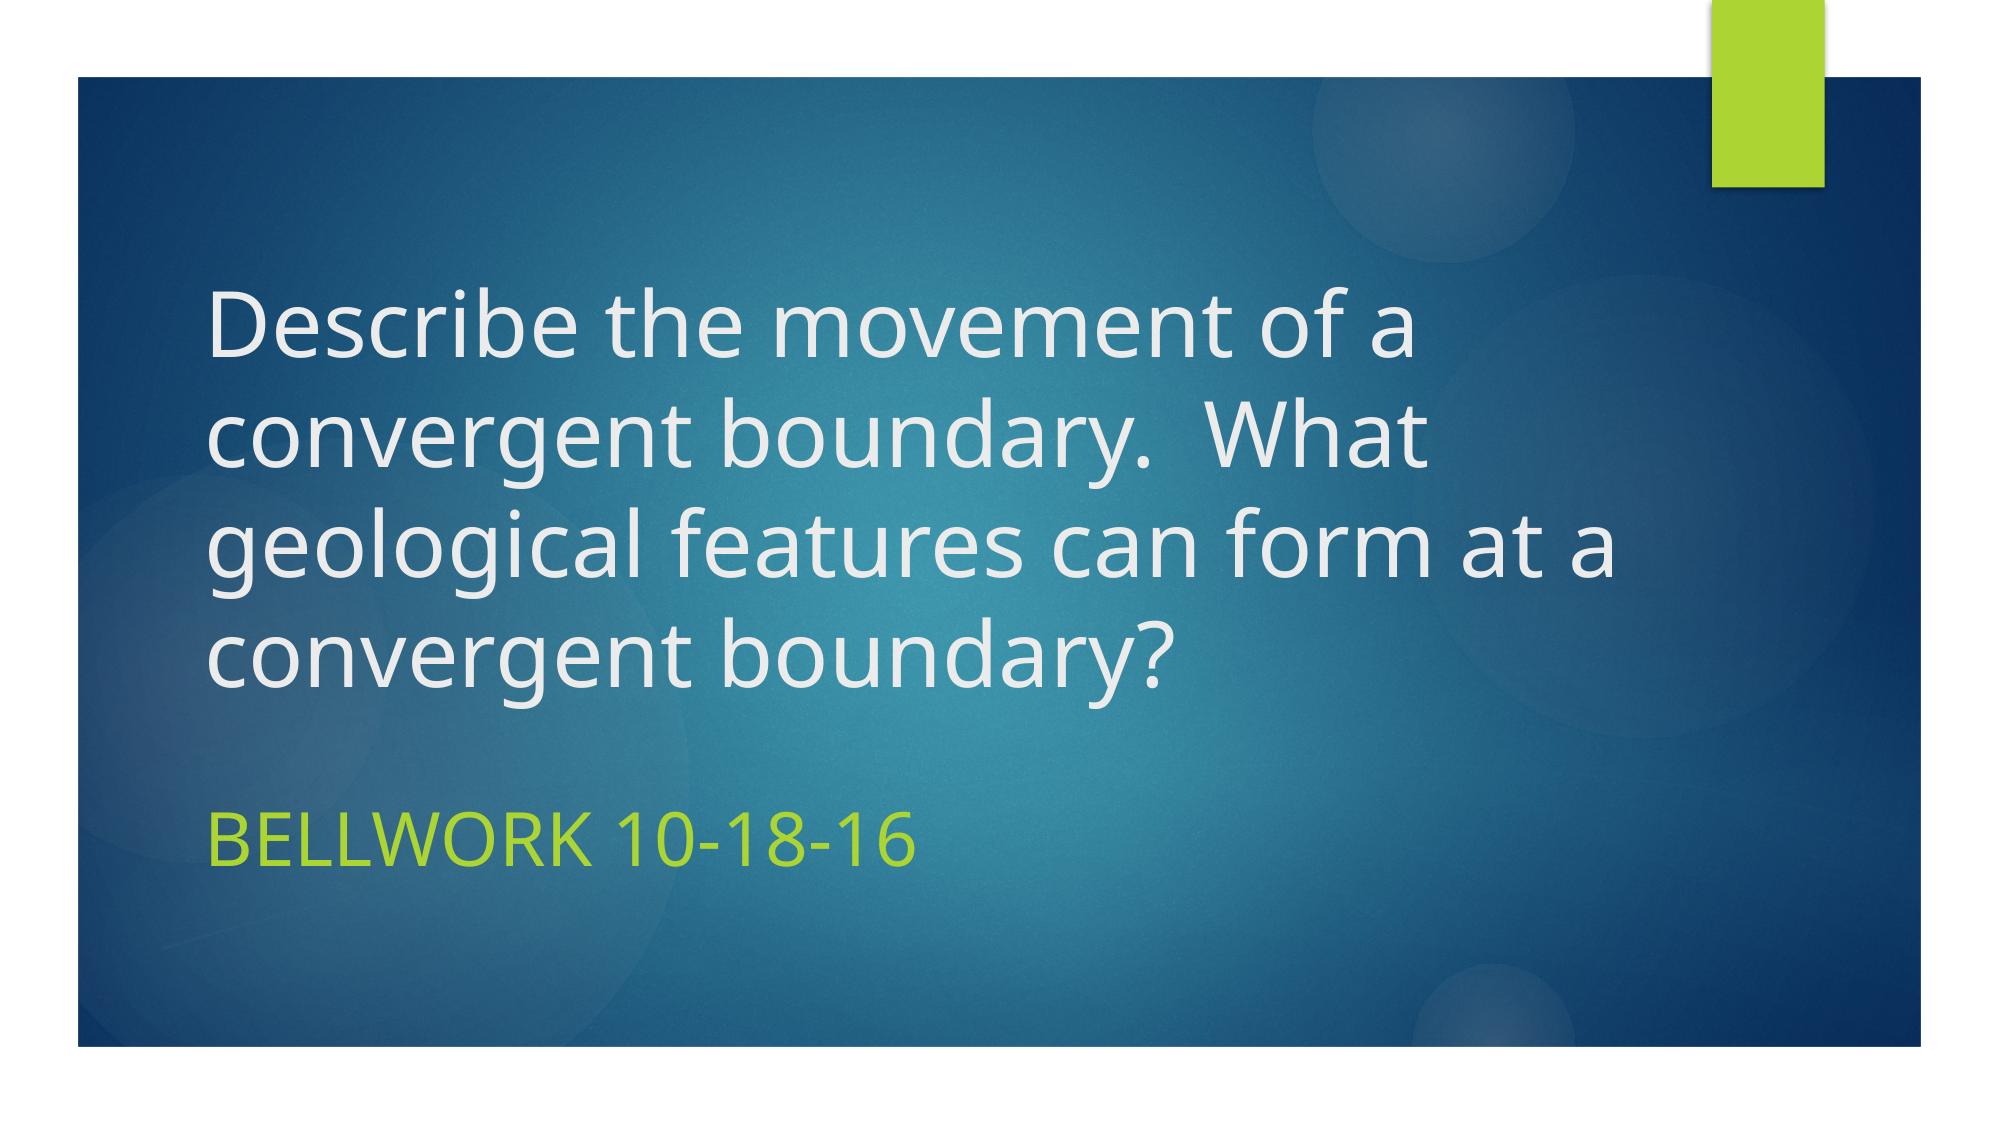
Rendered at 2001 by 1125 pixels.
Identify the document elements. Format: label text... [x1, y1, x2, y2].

title Describe the movement of a convergent boundary. What geological features can form at a convergent boundary? [189, 344, 1638, 783]
subtitle Bellwork 10-18-16 [189, 783, 1638, 925]
